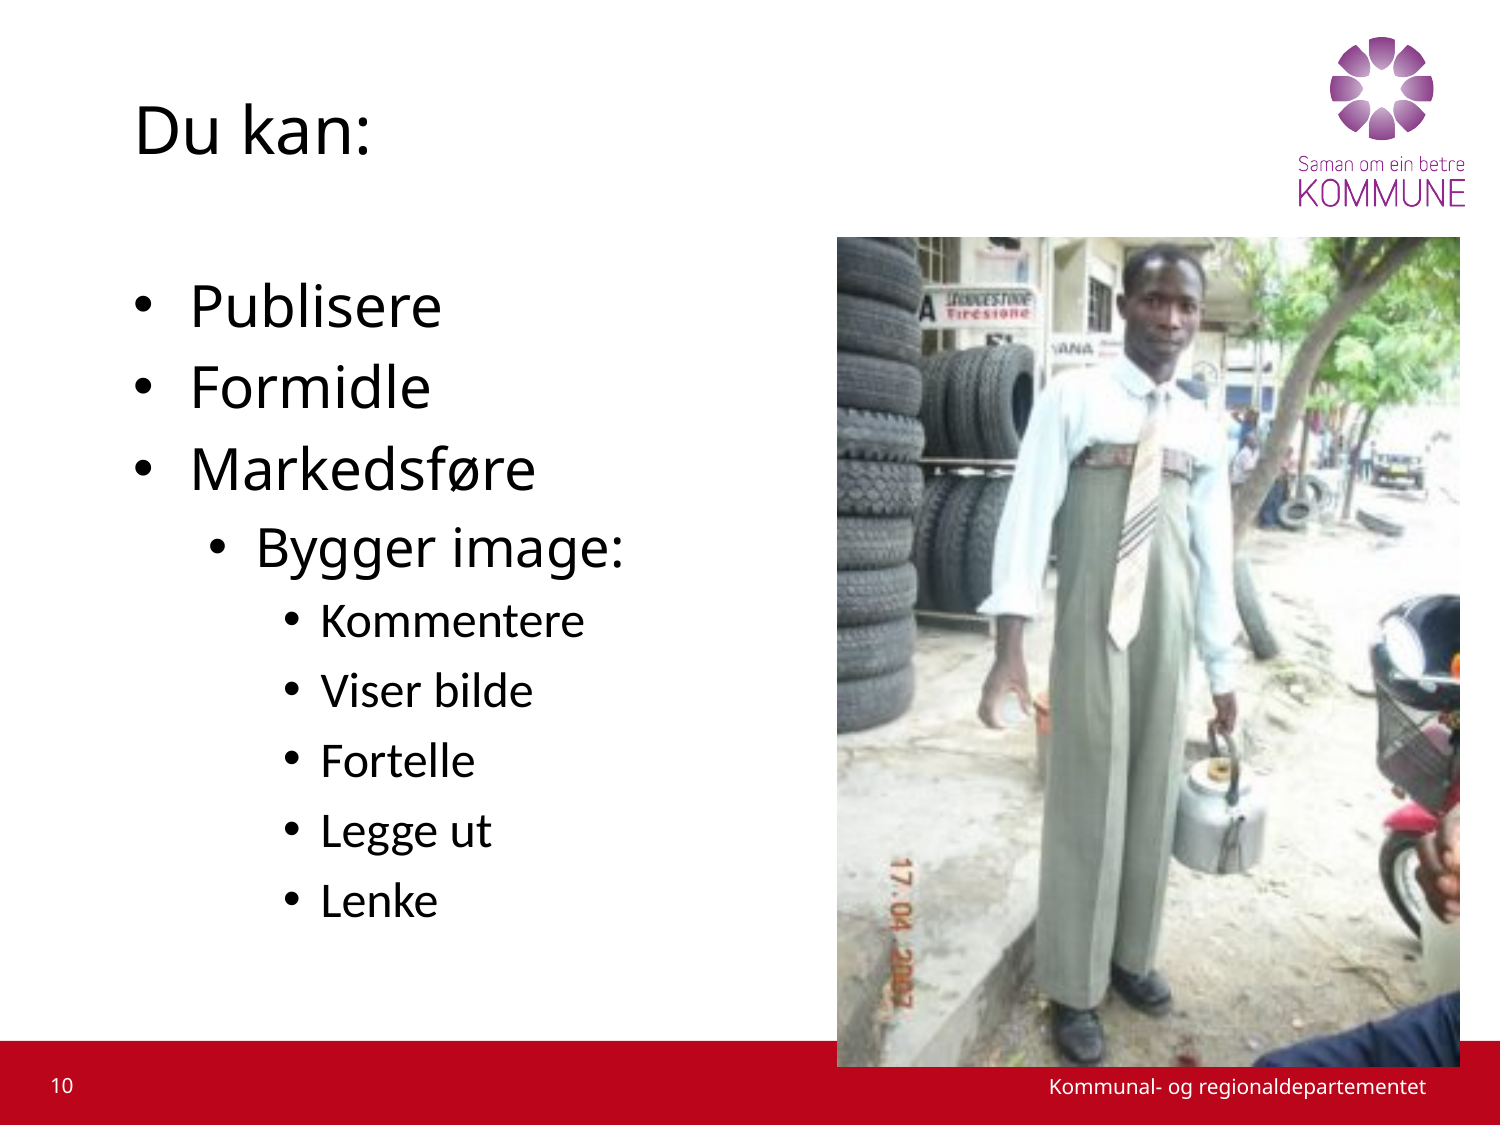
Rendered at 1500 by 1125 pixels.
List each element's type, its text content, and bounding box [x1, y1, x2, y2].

picture [837, 237, 1460, 1067]
list Publisere Formidle Markedsføre Bygger image: Kommentere Viser bilde Fortelle Legge ut Lenke [117, 260, 832, 1004]
picture [1299, 37, 1465, 207]
title Du kan: [117, 48, 1294, 176]
slide_number 10 [0, 1057, 89, 1116]
